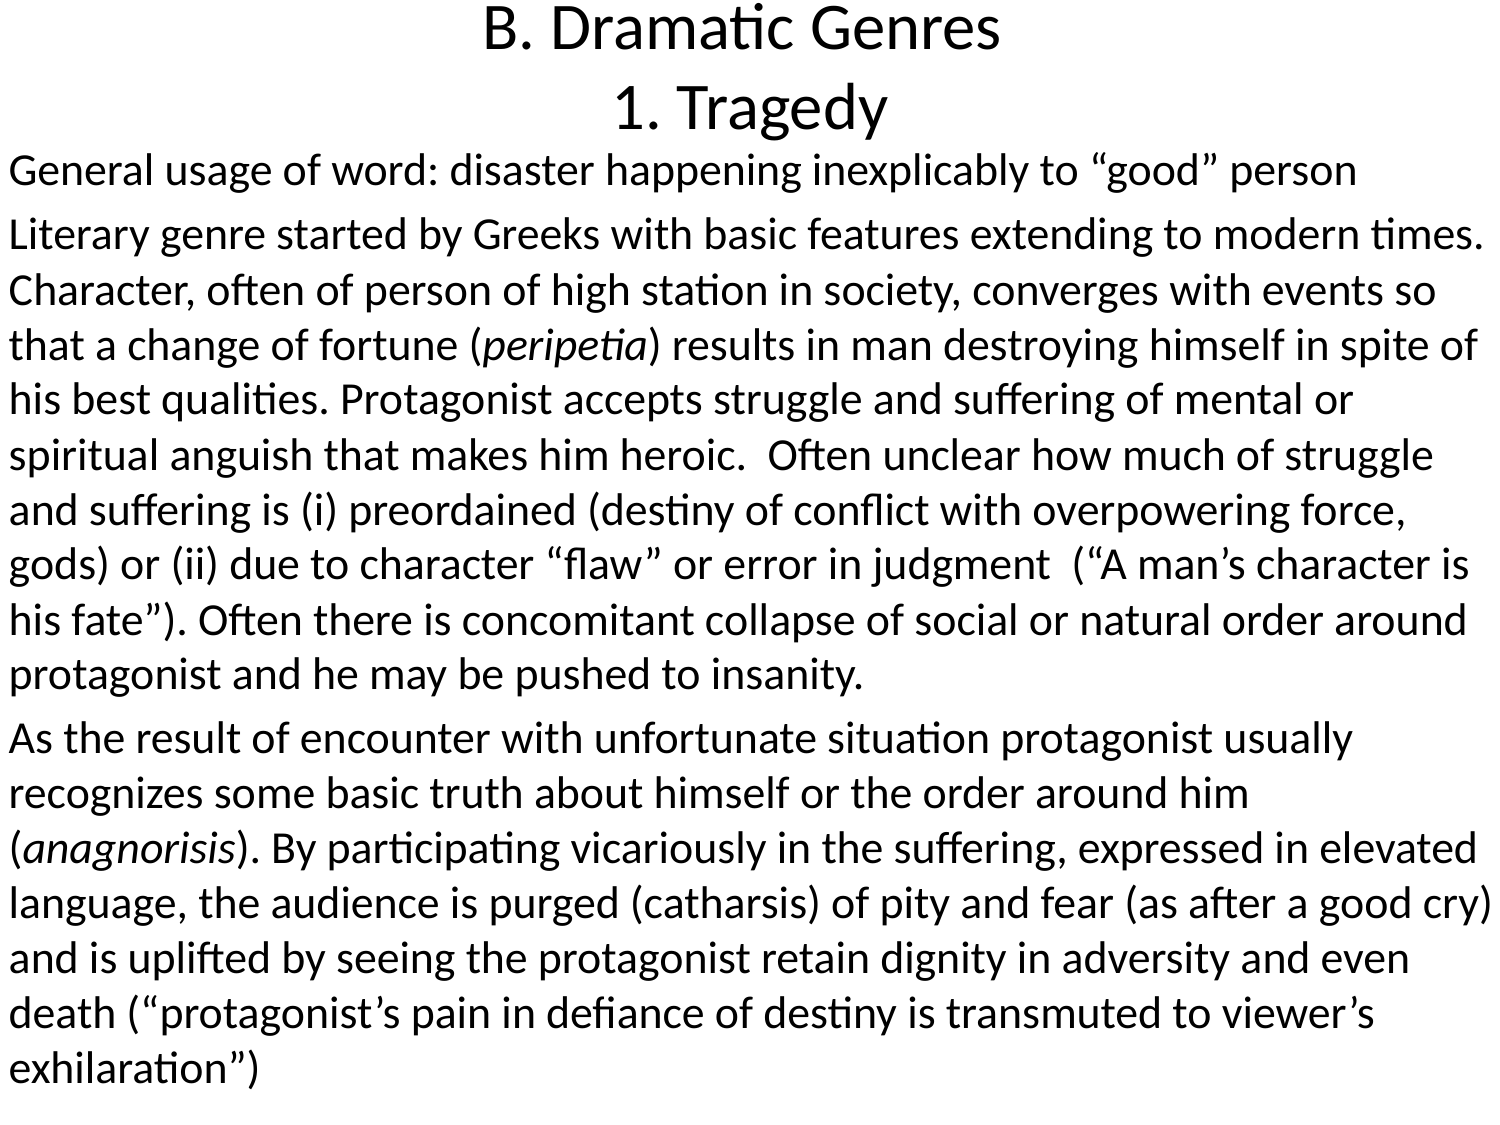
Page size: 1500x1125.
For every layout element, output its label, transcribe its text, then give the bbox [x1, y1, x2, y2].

list General usage of word: disaster happening inexplicably to “good” person Literary genre started by Greeks with basic features extending to modern times. Character, often of person of high station in society, converges with events so that a change of fortune (peripetia) results in man destroying himself in spite of his best qualities. Protagonist accepts struggle and suffering of mental or spiritual anguish that makes him heroic. Often unclear how much of struggle and suffering is (i) preordained (destiny of conflict with overpowering force, gods) or (ii) due to character “flaw” or error in judgment (“A man’s character is his fate”). Often there is concomitant collapse of social or natural order around protagonist and he may be pushed to insanity. As the result of encounter with unfortunate situation protagonist usually recognizes some basic truth about himself or the order around him (anagnorisis). By participating vicariously in the suffering, expressed in elevated language, the audience is purged (catharsis) of pity and fear (as after a good cry) and is uplifted by seeing the protagonist retain dignity in adversity and even death (“protagonist’s pain in defiance of destiny is transmuted to viewer’s exhilaration”) [0, 132, 1500, 875]
title B. Dramatic Genres 1. Tragedy [75, 0, 1425, 132]
